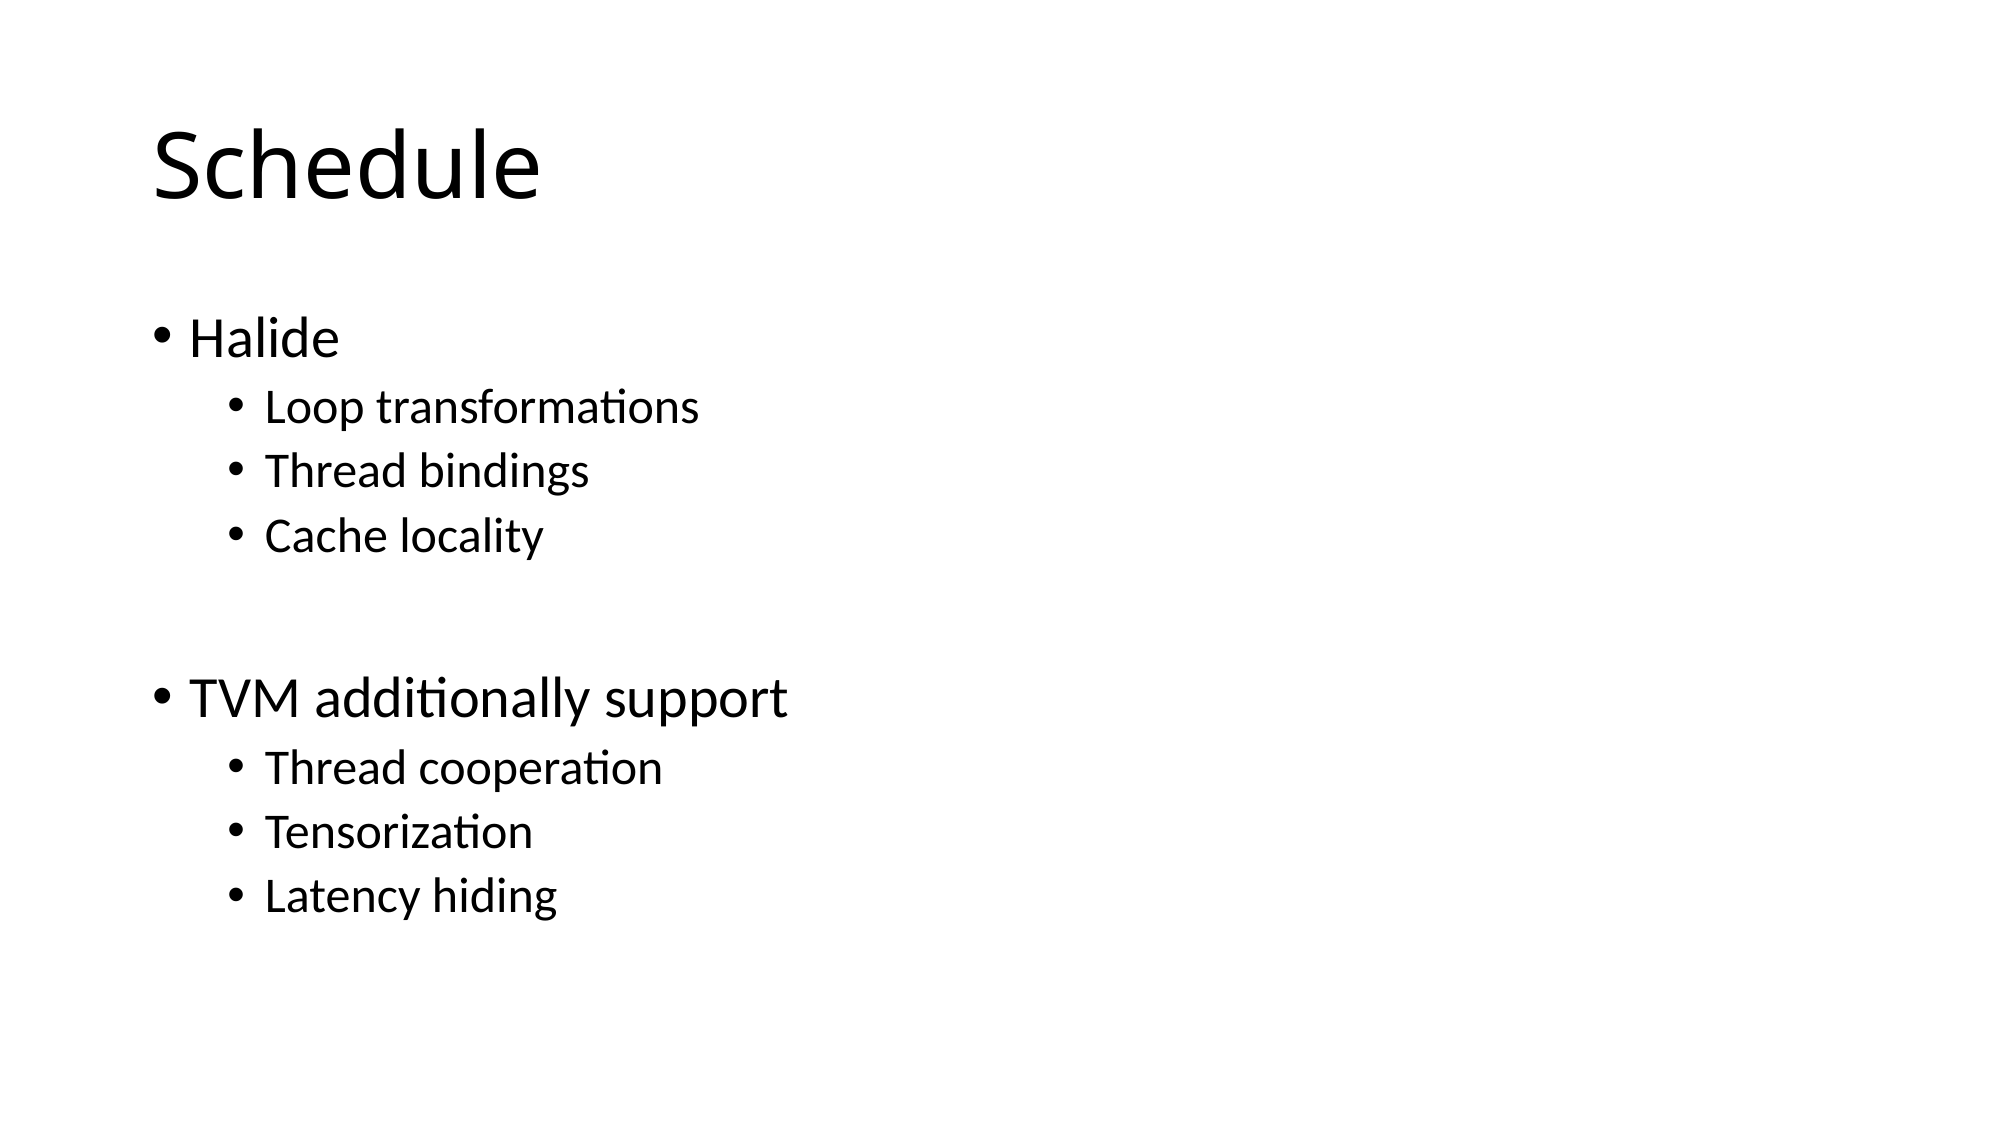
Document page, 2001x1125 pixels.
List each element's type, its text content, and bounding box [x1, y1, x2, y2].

title Schedule [137, 59, 1863, 278]
list Halide Loop transformations Thread bindings Cache locality TVM additionally support Thread cooperation Tensorization Latency hiding [137, 299, 1863, 1014]
